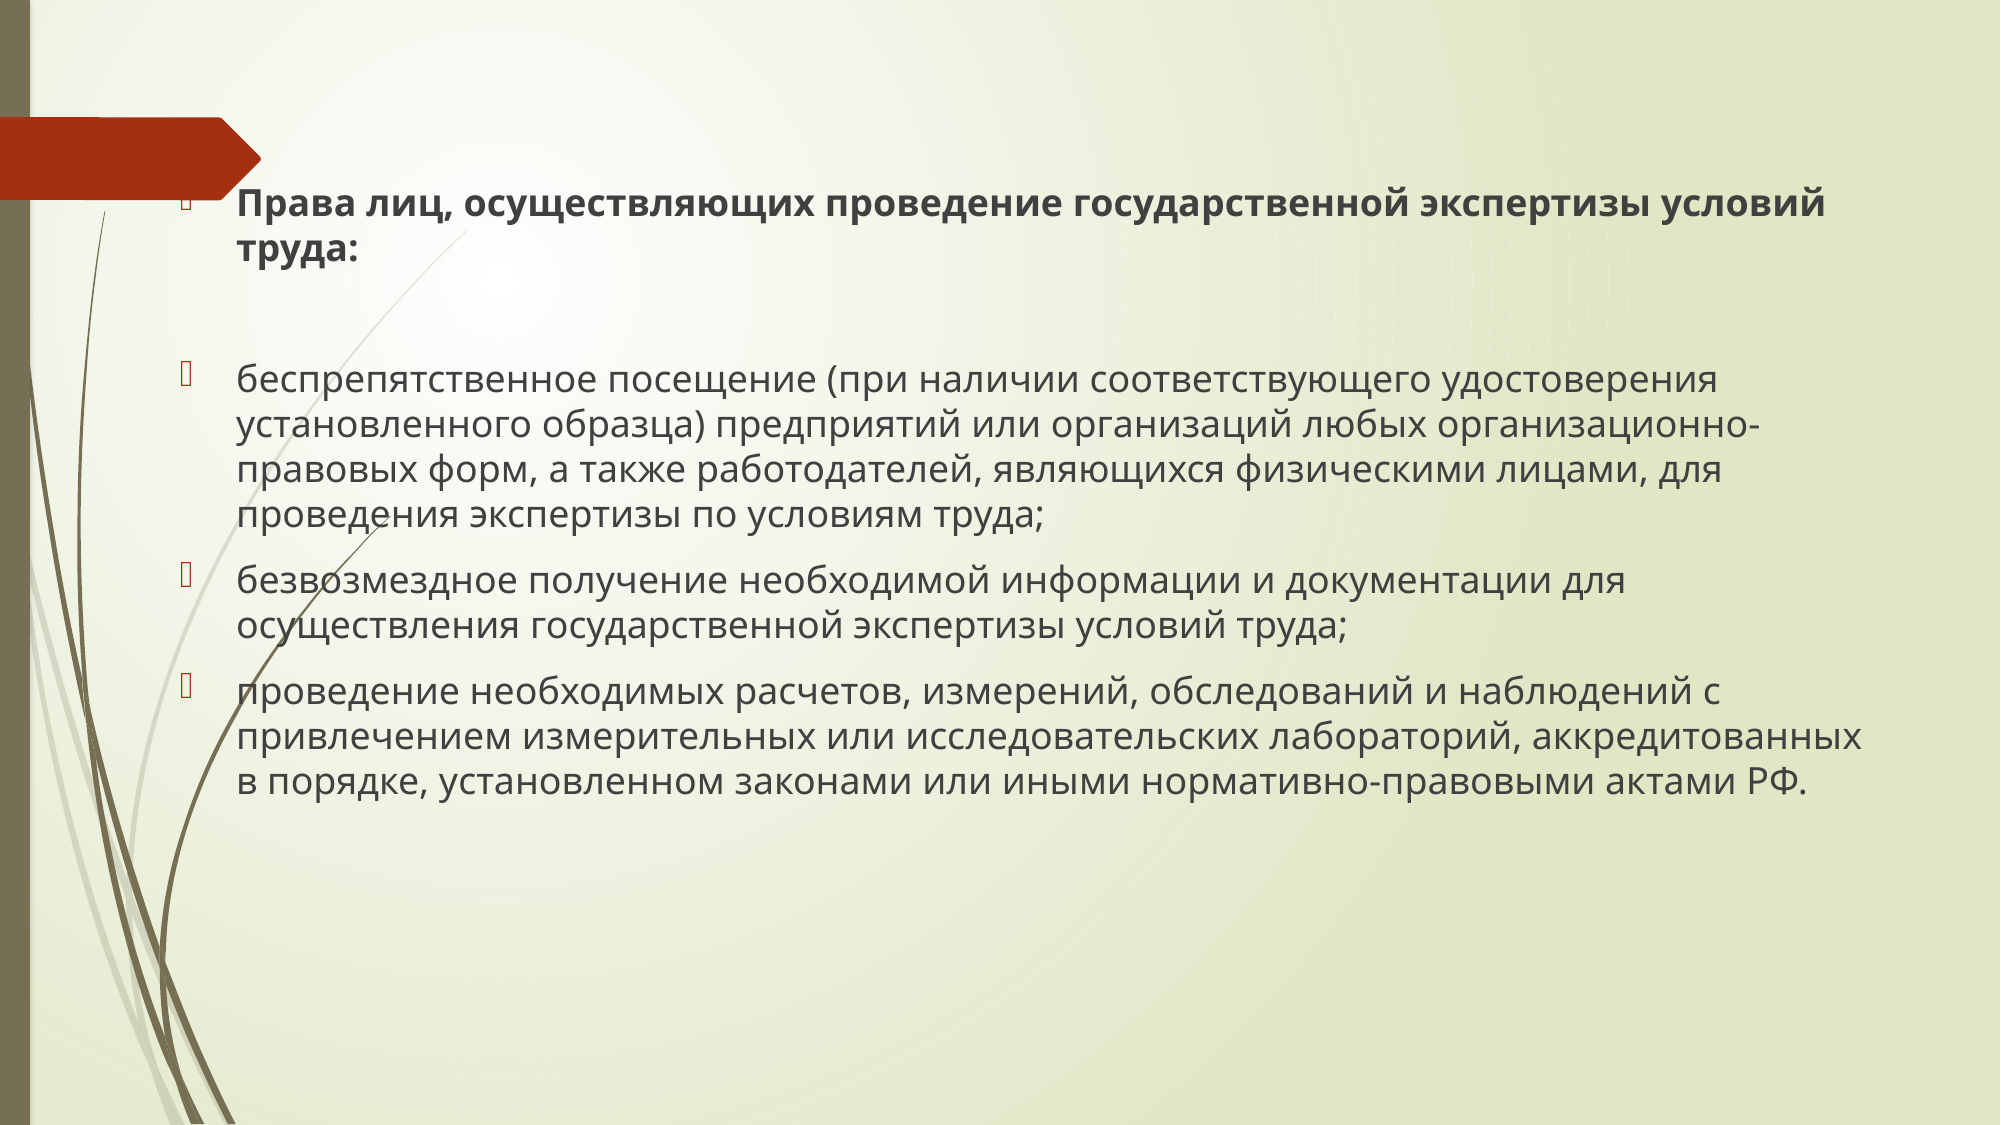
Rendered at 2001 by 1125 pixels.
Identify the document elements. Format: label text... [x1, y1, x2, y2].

list Права лиц, осуществляющих проведение государственной экспертизы условий труда: беспрепятственное посещение (при наличии соответствующего удостоверения установленного образца) предприятий или организаций любых организационно-правовых форм, а также работодателей, являющихся физическими лицами, для проведения экспертизы по условиям труда; безвозмездное получение необходимой информации и документации для осуществления государственной экспертизы условий труда; проведение необходимых расчетов, измерений, обследований и наблюдений с привлечением измерительных или исследовательских лабораторий, аккредитованных в порядке, установленном законами или иными нормативно-правовыми актами РФ. [164, 171, 1891, 1036]
